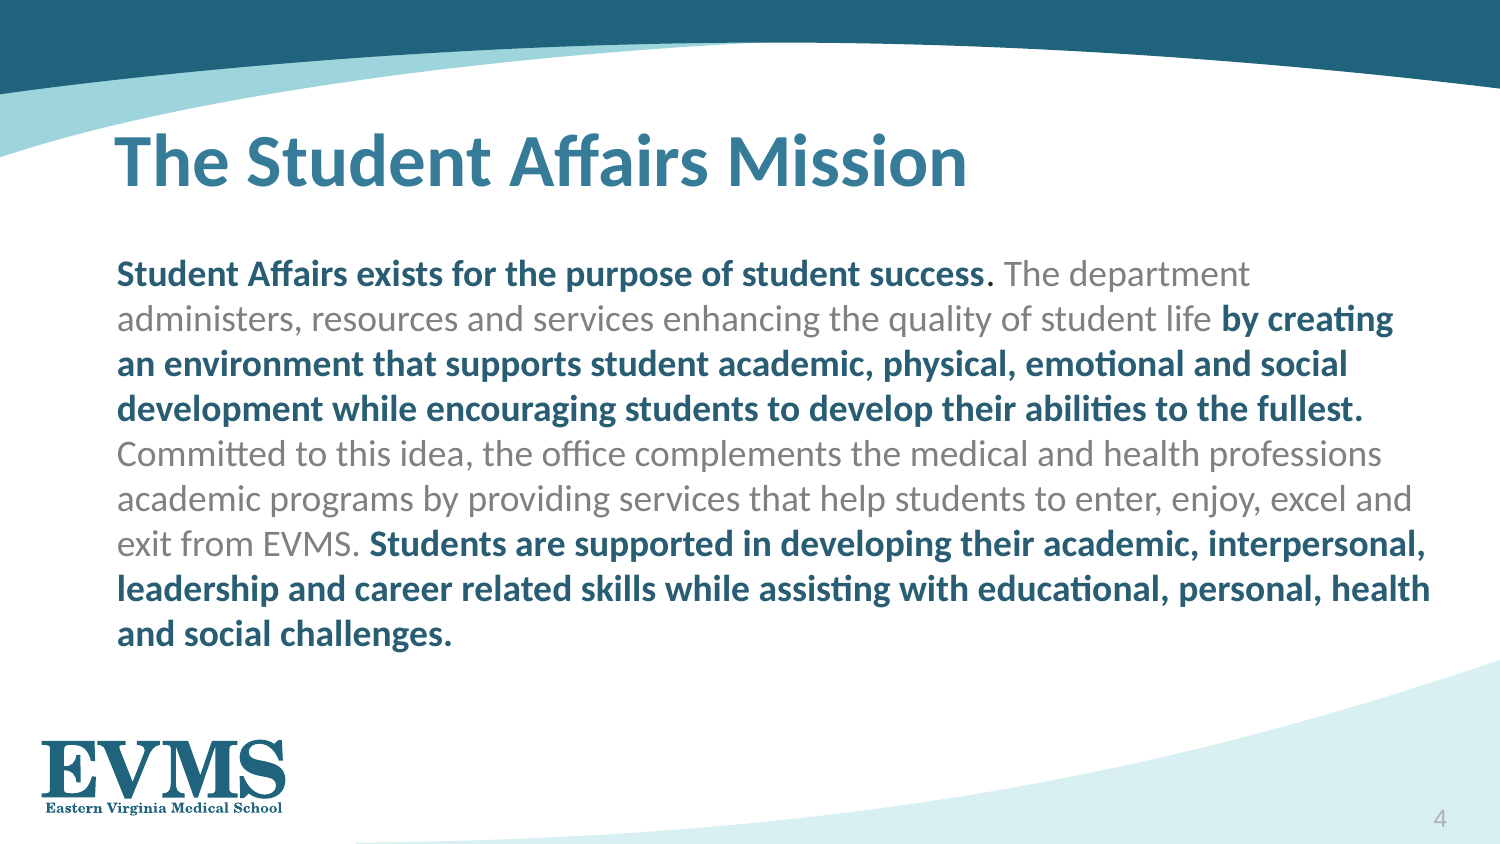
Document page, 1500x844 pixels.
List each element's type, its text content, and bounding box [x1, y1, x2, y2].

list The Student Affairs Mission [99, 104, 1388, 205]
slide_number 4 [1325, 794, 1463, 840]
list Student Affairs exists for the purpose of student success. The department administers, resources and services enhancing the quality of student life by creating an environment that supports student academic, physical, emotional and social development while encouraging students to develop their abilities to the fullest. Committed to this idea, the office complements the medical and health professions academic programs by providing services that help students to enter, enjoy, excel and exit from EVMS. Students are supported in developing their academic, interpersonal, leadership and career related skills while assisting with educational, personal, health and social challenges. [101, 241, 1452, 735]
